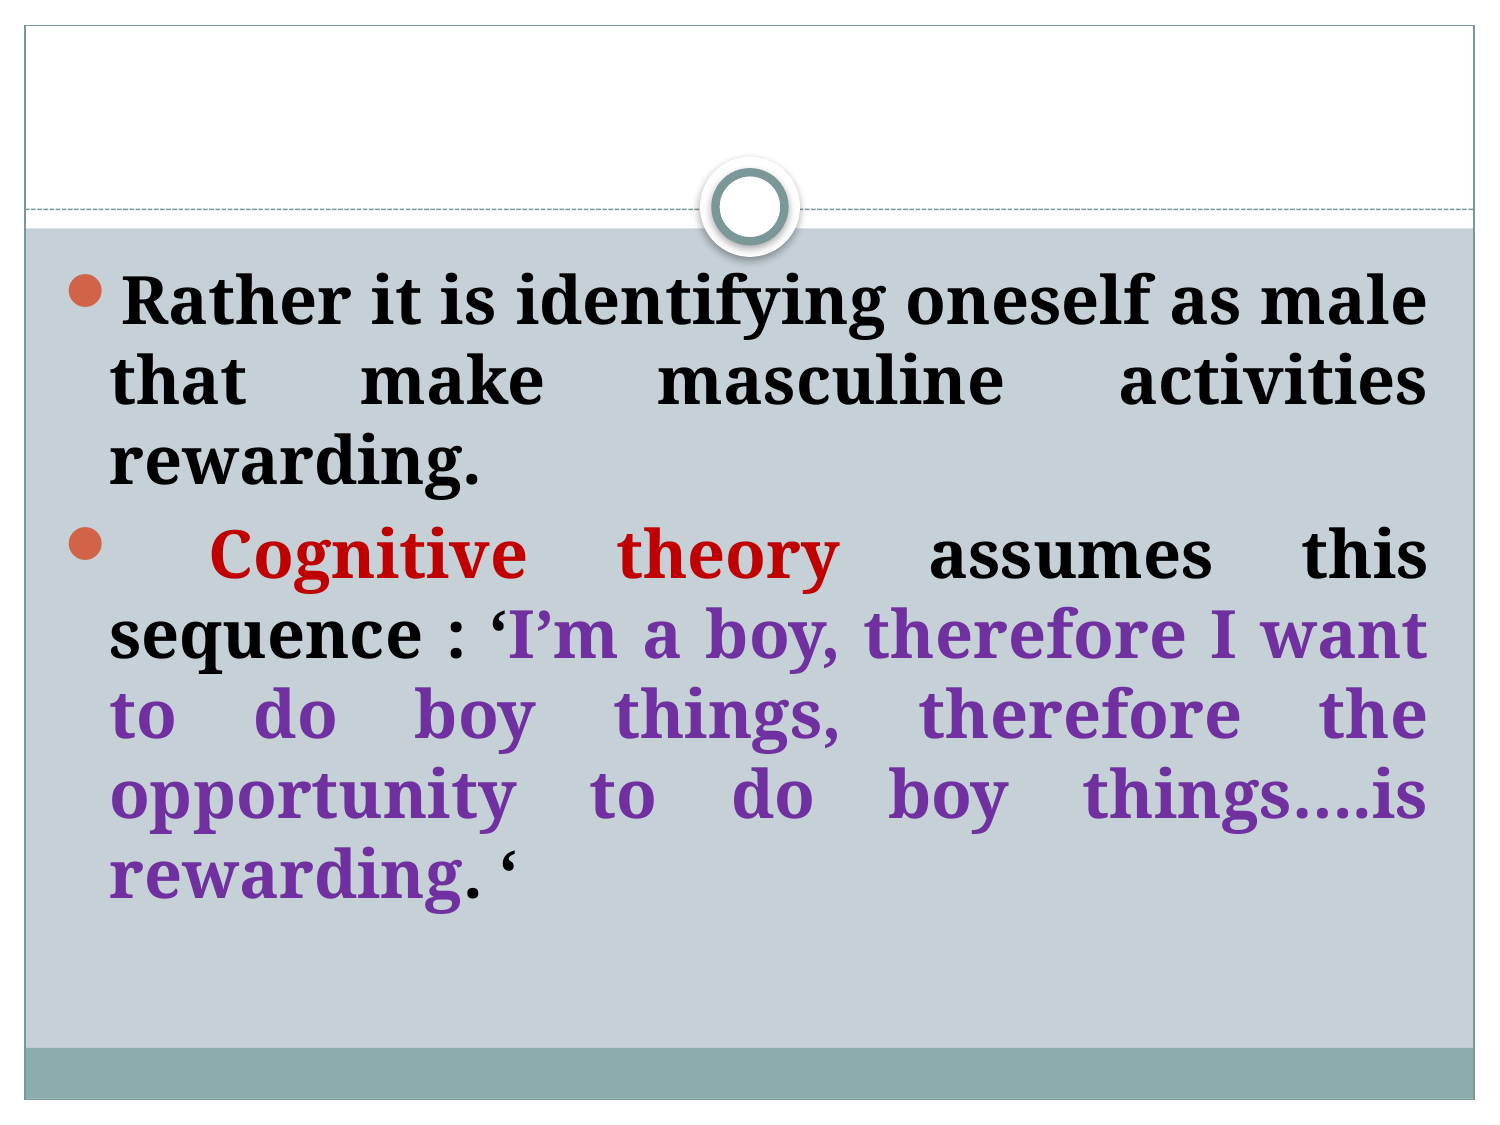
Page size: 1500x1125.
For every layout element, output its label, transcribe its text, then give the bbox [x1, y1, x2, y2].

list Rather it is identifying oneself as male that make masculine activities rewarding. Cognitive theory assumes this sequence : ‘I’m a boy, therefore I want to do boy things, therefore the opportunity to do boy things….is rewarding. ‘ [49, 250, 1445, 1001]
